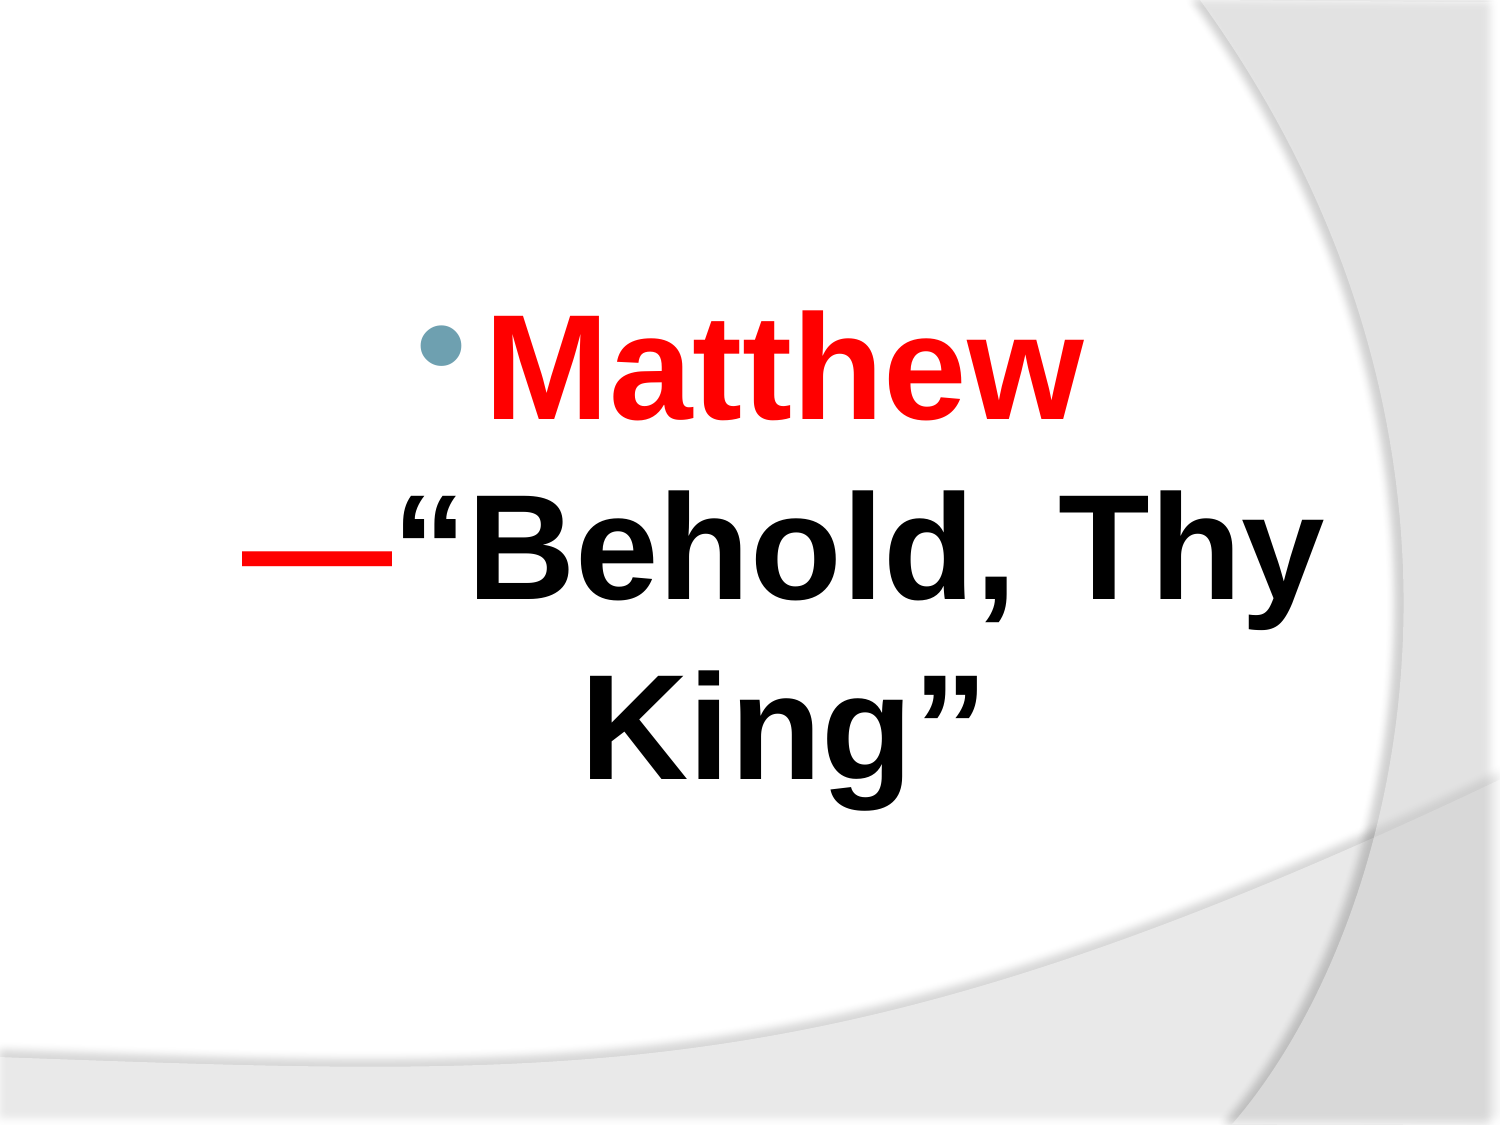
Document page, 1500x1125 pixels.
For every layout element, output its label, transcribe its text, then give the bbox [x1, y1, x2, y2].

list Matthew—“Behold, Thy King” [24, 262, 1475, 1100]
